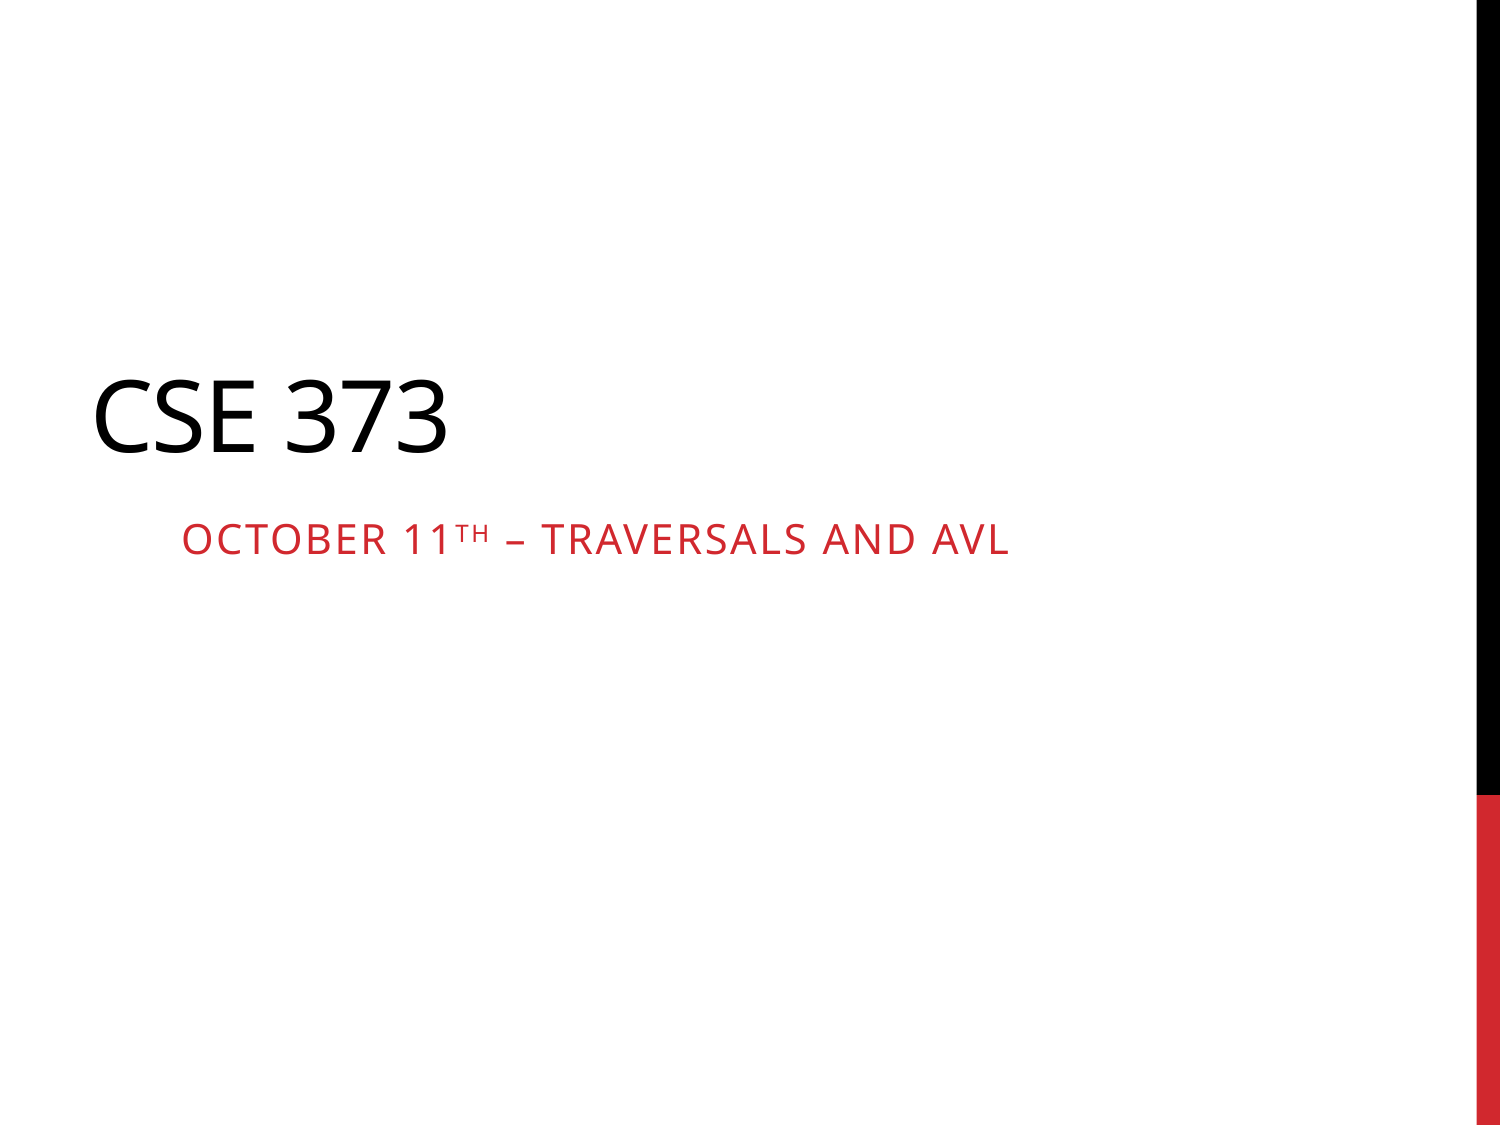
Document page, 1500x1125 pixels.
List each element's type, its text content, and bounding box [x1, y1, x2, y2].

title Cse 373 [75, 37, 1350, 788]
subtitle October 11th – Traversals and AVL [166, 505, 1200, 938]
